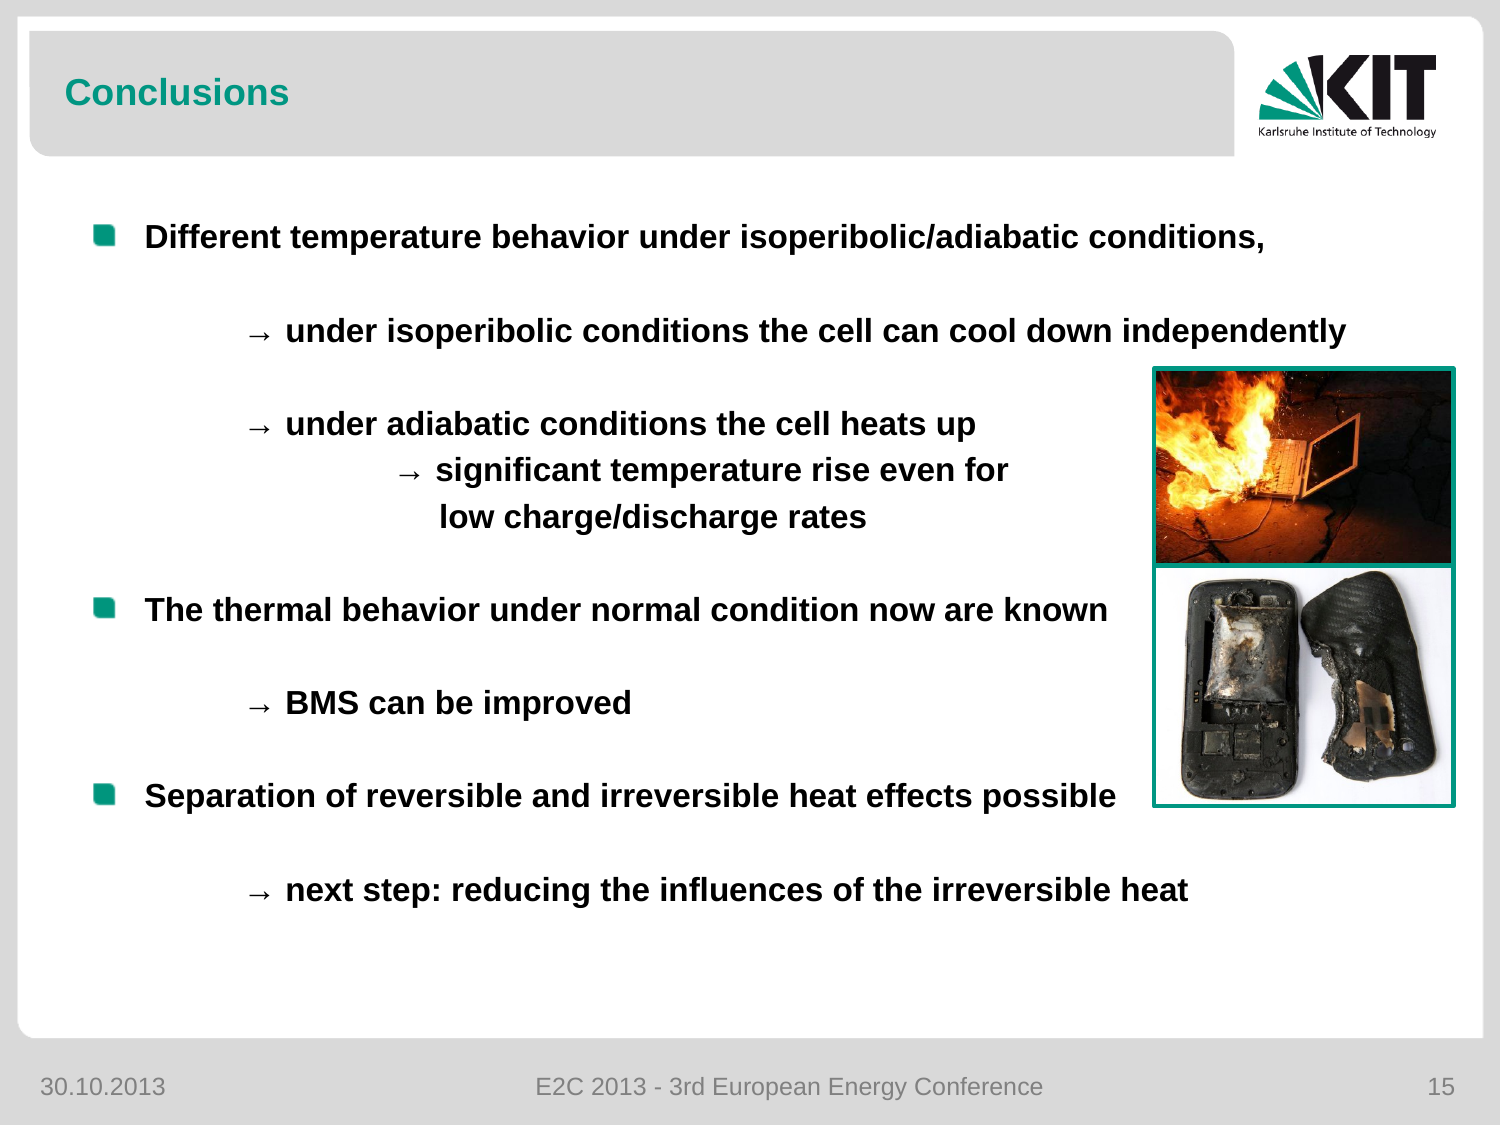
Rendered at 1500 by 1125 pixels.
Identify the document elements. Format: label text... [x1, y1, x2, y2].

list Different temperature behavior under isoperibolic/adiabatic conditions, → under isoperibolic conditions the cell can cool down independently → under adiabatic conditions the cell heats up → significant temperature rise even for low charge/discharge rates The thermal behavior under normal condition now are known → BMS can be improved Separation of reversible and irreversible heat effects possible → next step: reducing the influences of the irreversible heat [92, 215, 1412, 977]
text_box [27, 28, 1237, 159]
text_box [1155, 370, 1452, 805]
picture [0, 0, 1500, 1125]
text_box 30.10.2013 E2C 2013 - 3rd European Energy Conference 15 [19, 1063, 1481, 1109]
text_box Conclusions [49, 60, 305, 121]
